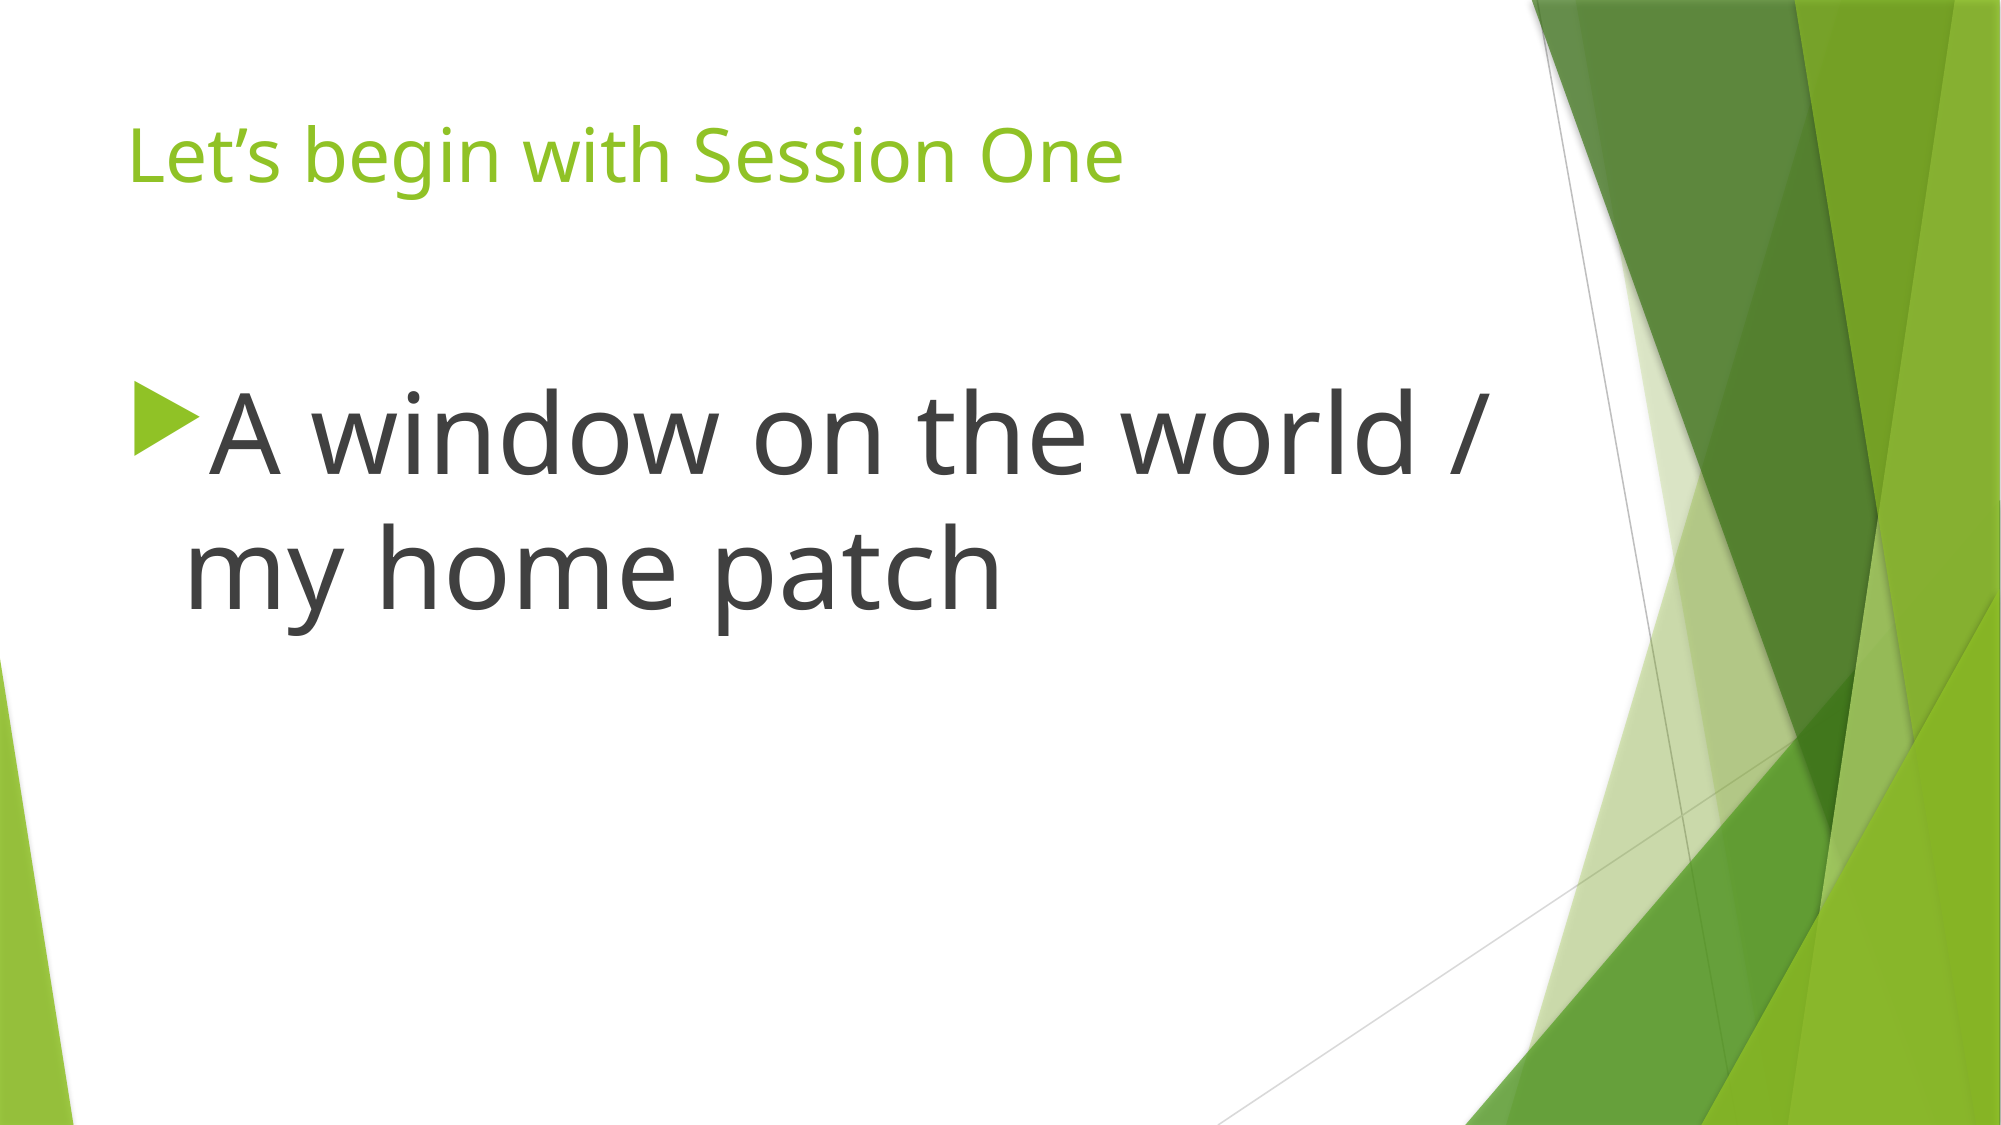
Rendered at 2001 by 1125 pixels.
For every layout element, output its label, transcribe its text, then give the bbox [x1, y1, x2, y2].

list A window on the world / my home patch [111, 354, 1522, 992]
title Let’s begin with Session One [111, 99, 1522, 317]
